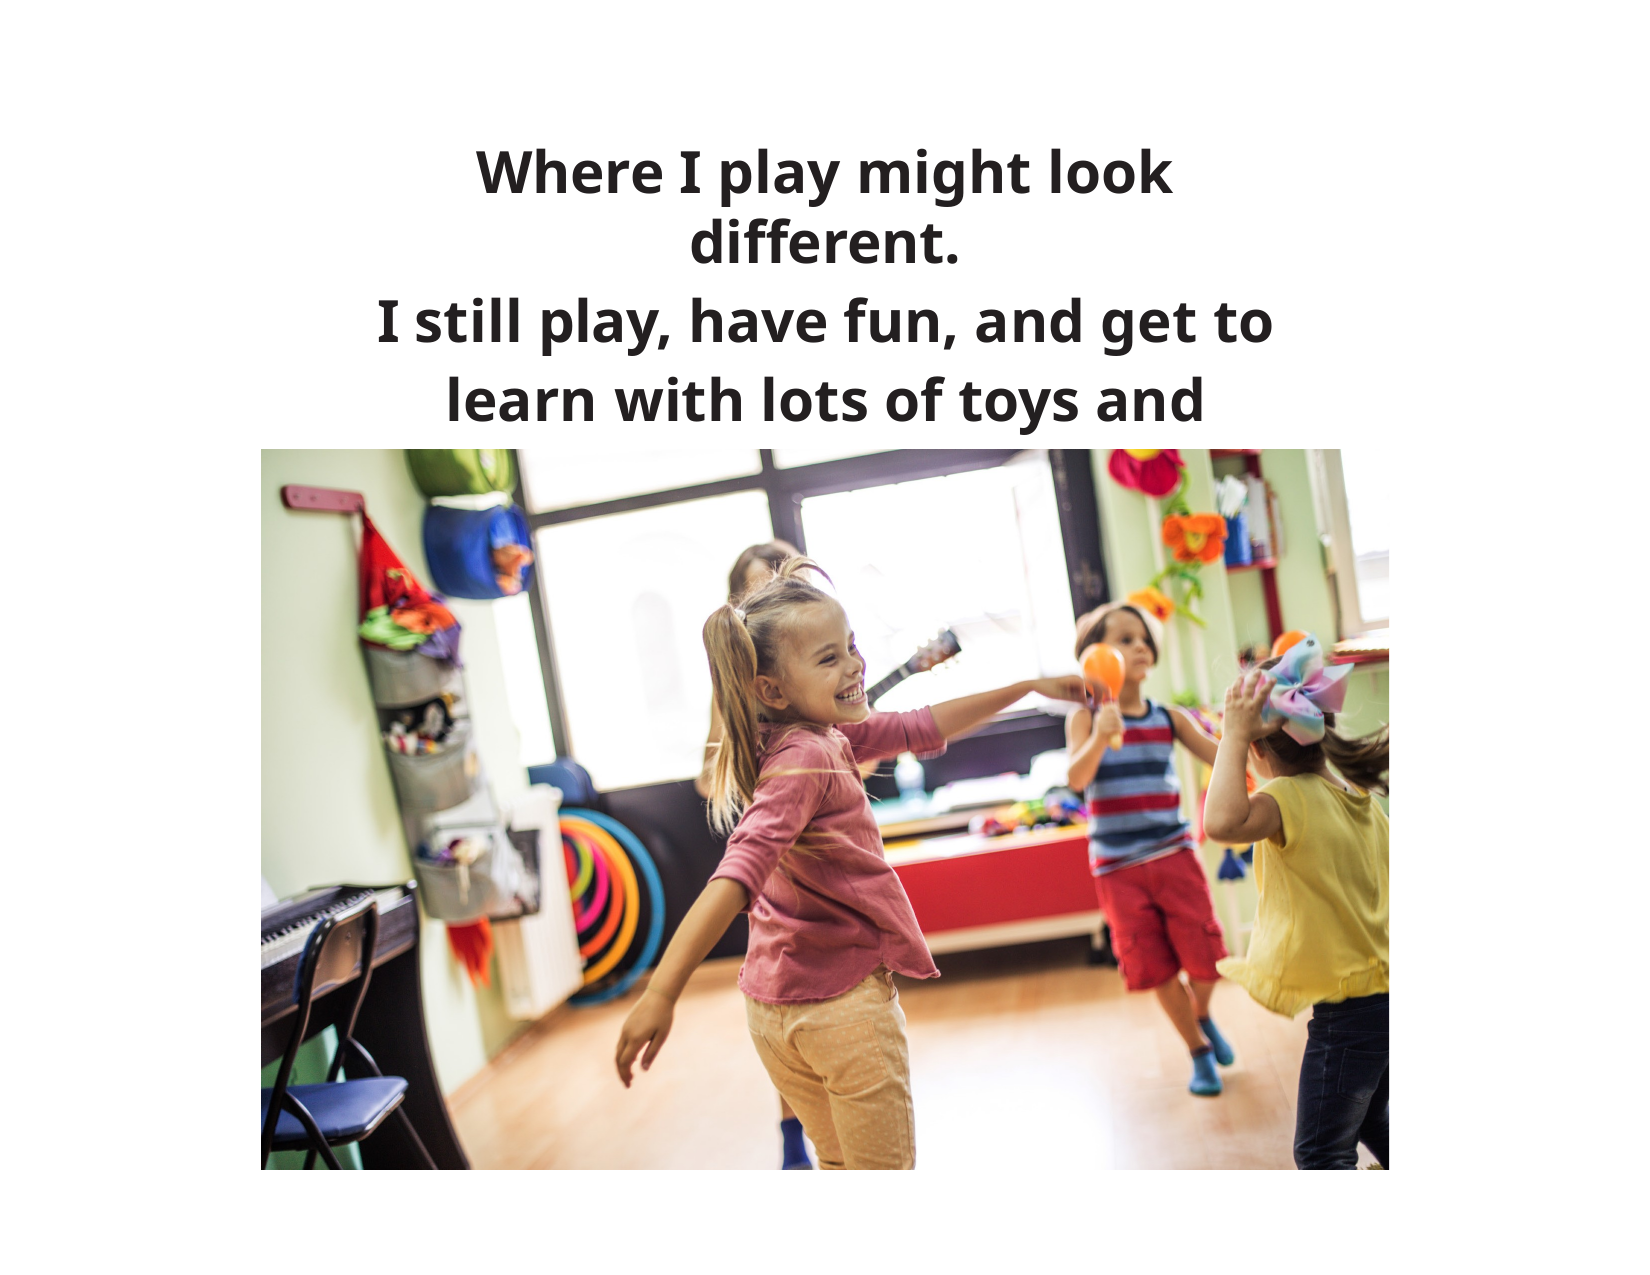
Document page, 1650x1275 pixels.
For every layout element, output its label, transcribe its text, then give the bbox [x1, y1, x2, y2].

text_box [261, 449, 1390, 1170]
title Where I play might look different. I still play, have fun, and get to learn with lots of toys and books. [350, 124, 1300, 449]
